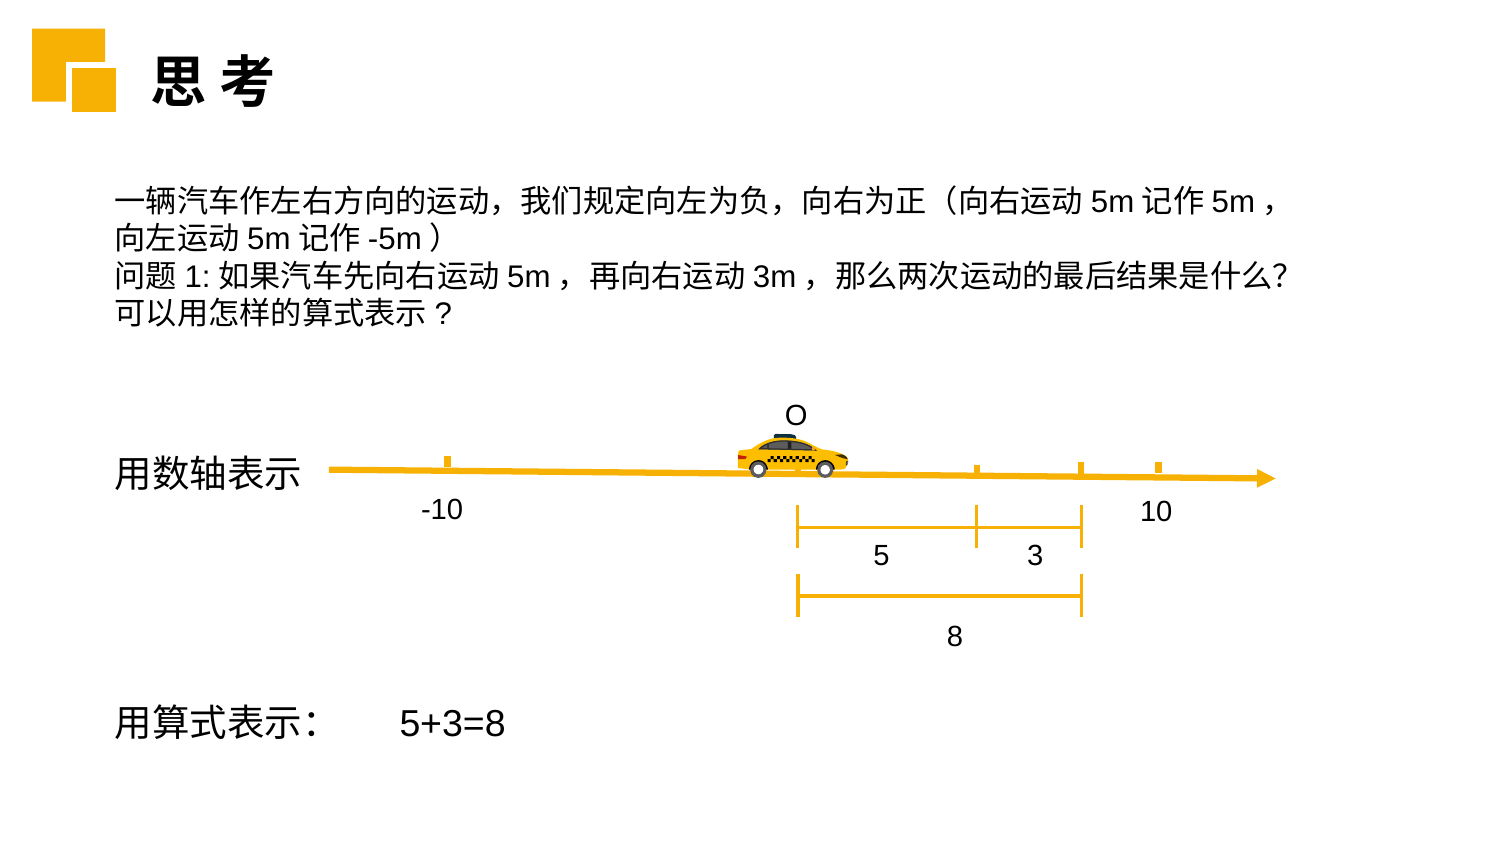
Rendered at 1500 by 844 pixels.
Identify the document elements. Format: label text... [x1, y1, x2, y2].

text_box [328, 389, 1276, 536]
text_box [797, 536, 976, 573]
text_box 用算式表示： 5+3=8 [103, 692, 1062, 750]
text_box 一辆汽车作左右方向的运动，我们规定向左为负，向右为正（向右运动5m记作5m，向左运动5m记作-5m） 问题1:如果汽车先向右运动5m，再向右运动3m，那么两次运动的最后结果是什么？可以用怎样的算式表示? [103, 175, 1331, 337]
text_box 用数轴表示 [103, 444, 328, 501]
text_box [797, 573, 1082, 661]
text_box 思 考 [139, 40, 567, 119]
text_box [976, 505, 1082, 573]
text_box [737, 433, 849, 478]
